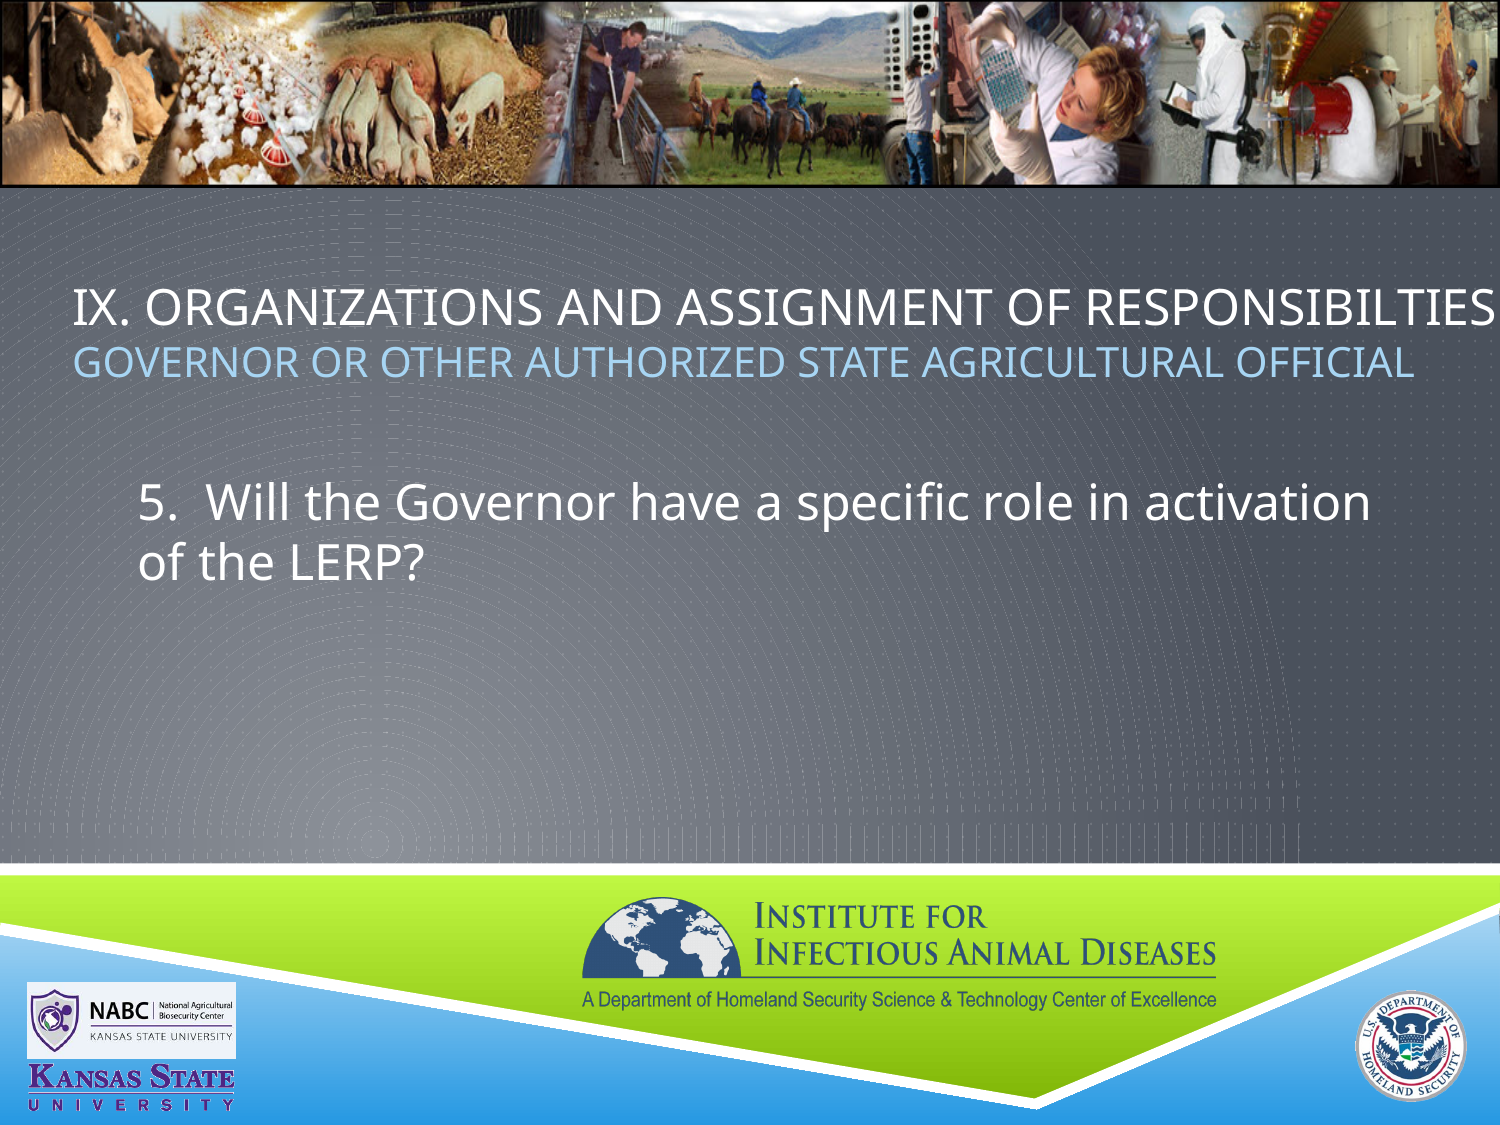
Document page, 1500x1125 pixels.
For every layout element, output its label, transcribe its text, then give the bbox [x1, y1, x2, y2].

picture [582, 897, 1217, 1013]
picture [9, 982, 254, 1120]
picture [0, 0, 1500, 188]
picture [1355, 990, 1467, 1102]
list 5. Will the Governor have a specific role in activation of the LERP? [137, 462, 1413, 647]
title IX. ORGANIZATIONS AND ASSIGNMENT OF RESPONSIBILTIES Governor or Other Authorized State Agricultural Official [72, 232, 1500, 428]
